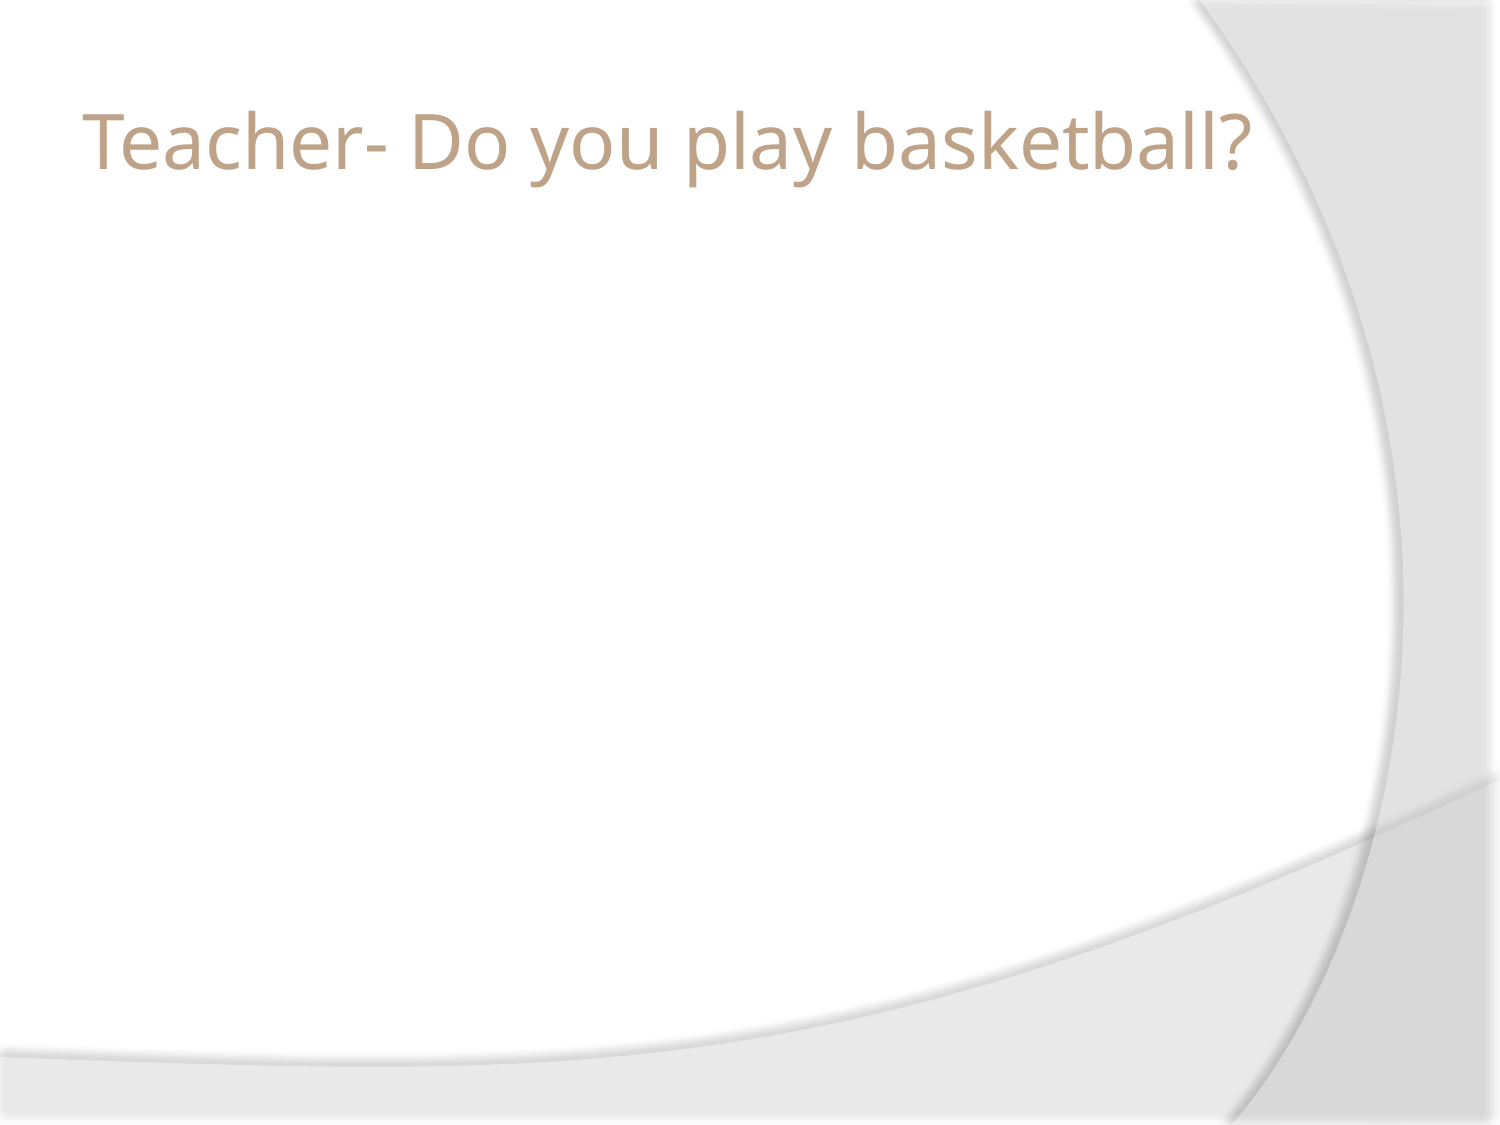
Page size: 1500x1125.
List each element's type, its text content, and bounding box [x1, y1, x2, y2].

title Teacher- Do you play basketball? [75, 45, 1300, 233]
